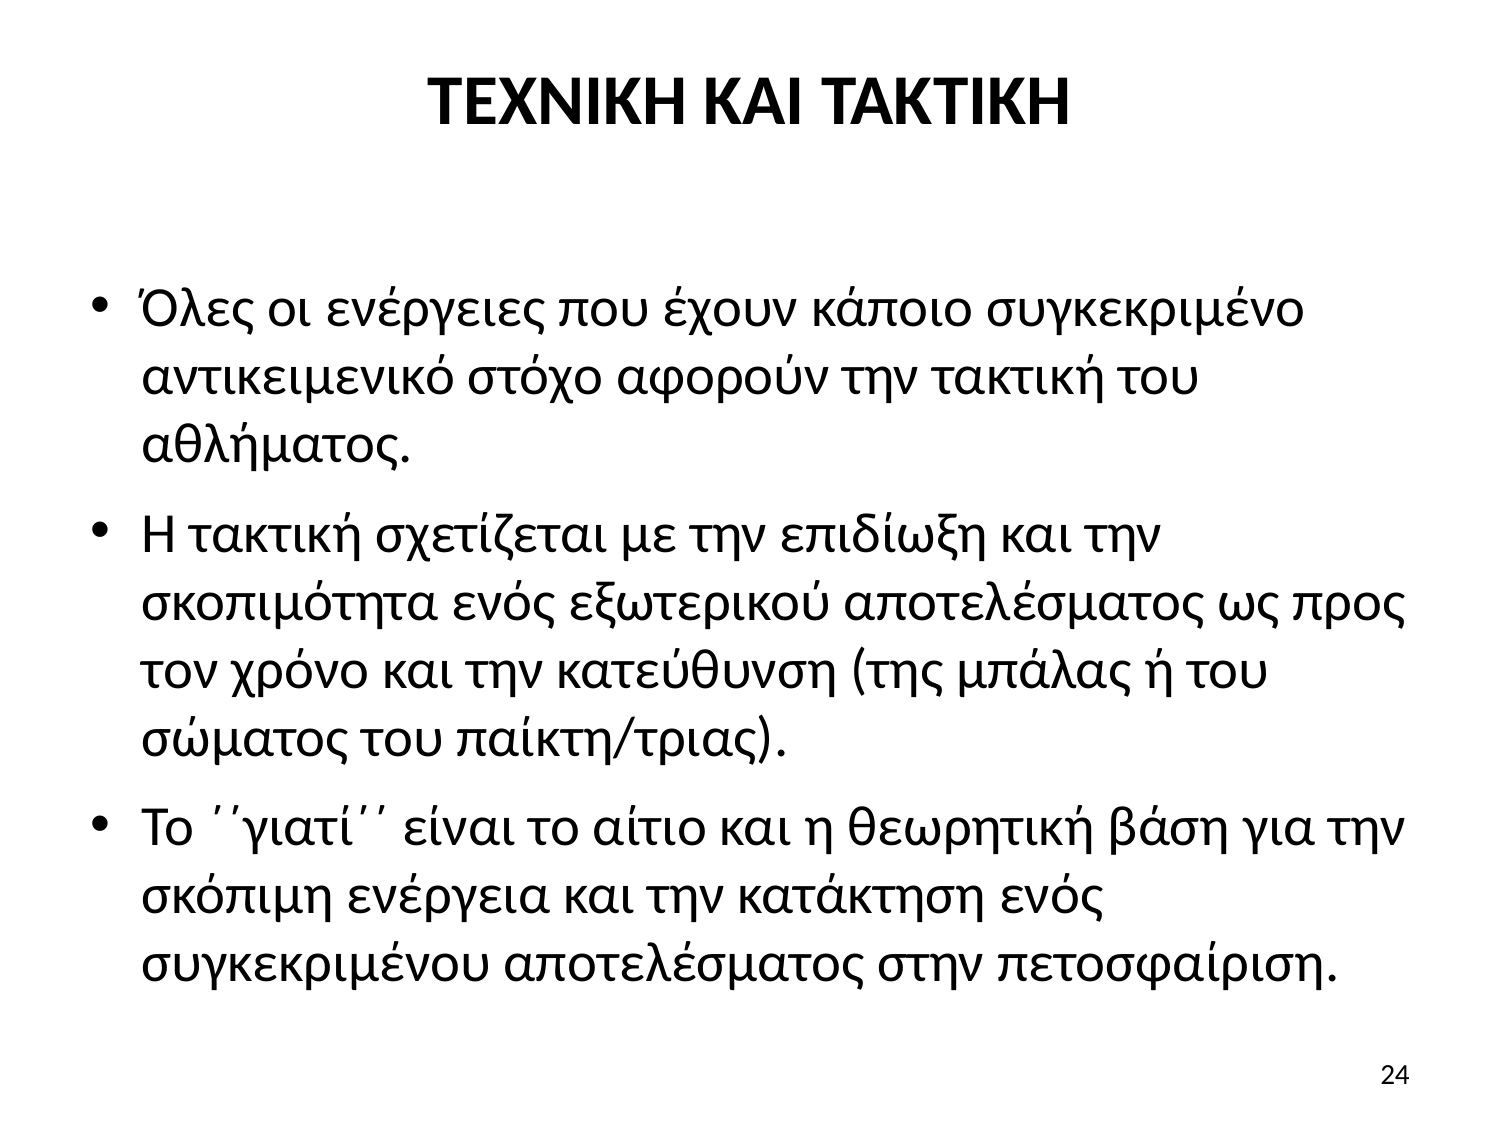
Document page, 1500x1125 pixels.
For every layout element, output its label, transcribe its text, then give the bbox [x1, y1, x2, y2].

list Όλες οι ενέργειες που έχουν κάποιο συγκεκριμένο αντικειμενικό στόχο αφορούν την τακτική του αθλήματος. Η τακτική σχετίζεται με την επιδίωξη και την σκοπιμότητα ενός εξωτερικού αποτελέσματος ως προς τον χρόνο και την κατεύθυνση (της μπάλας ή του σώματος του παίκτη/τριας). Το ΄΄γιατί΄΄ είναι το αίτιο και η θεωρητική βάση για την σκόπιμη ενέργεια και την κατάκτηση ενός συγκεκριμένου αποτελέσματος στην πετοσφαίριση. [75, 262, 1425, 1005]
title ΤΕΧΝΙΚΗ ΚΑΙ ΤΑΚΤΙΚΗ [75, 45, 1425, 233]
slide_number 24 [1074, 1042, 1425, 1103]
